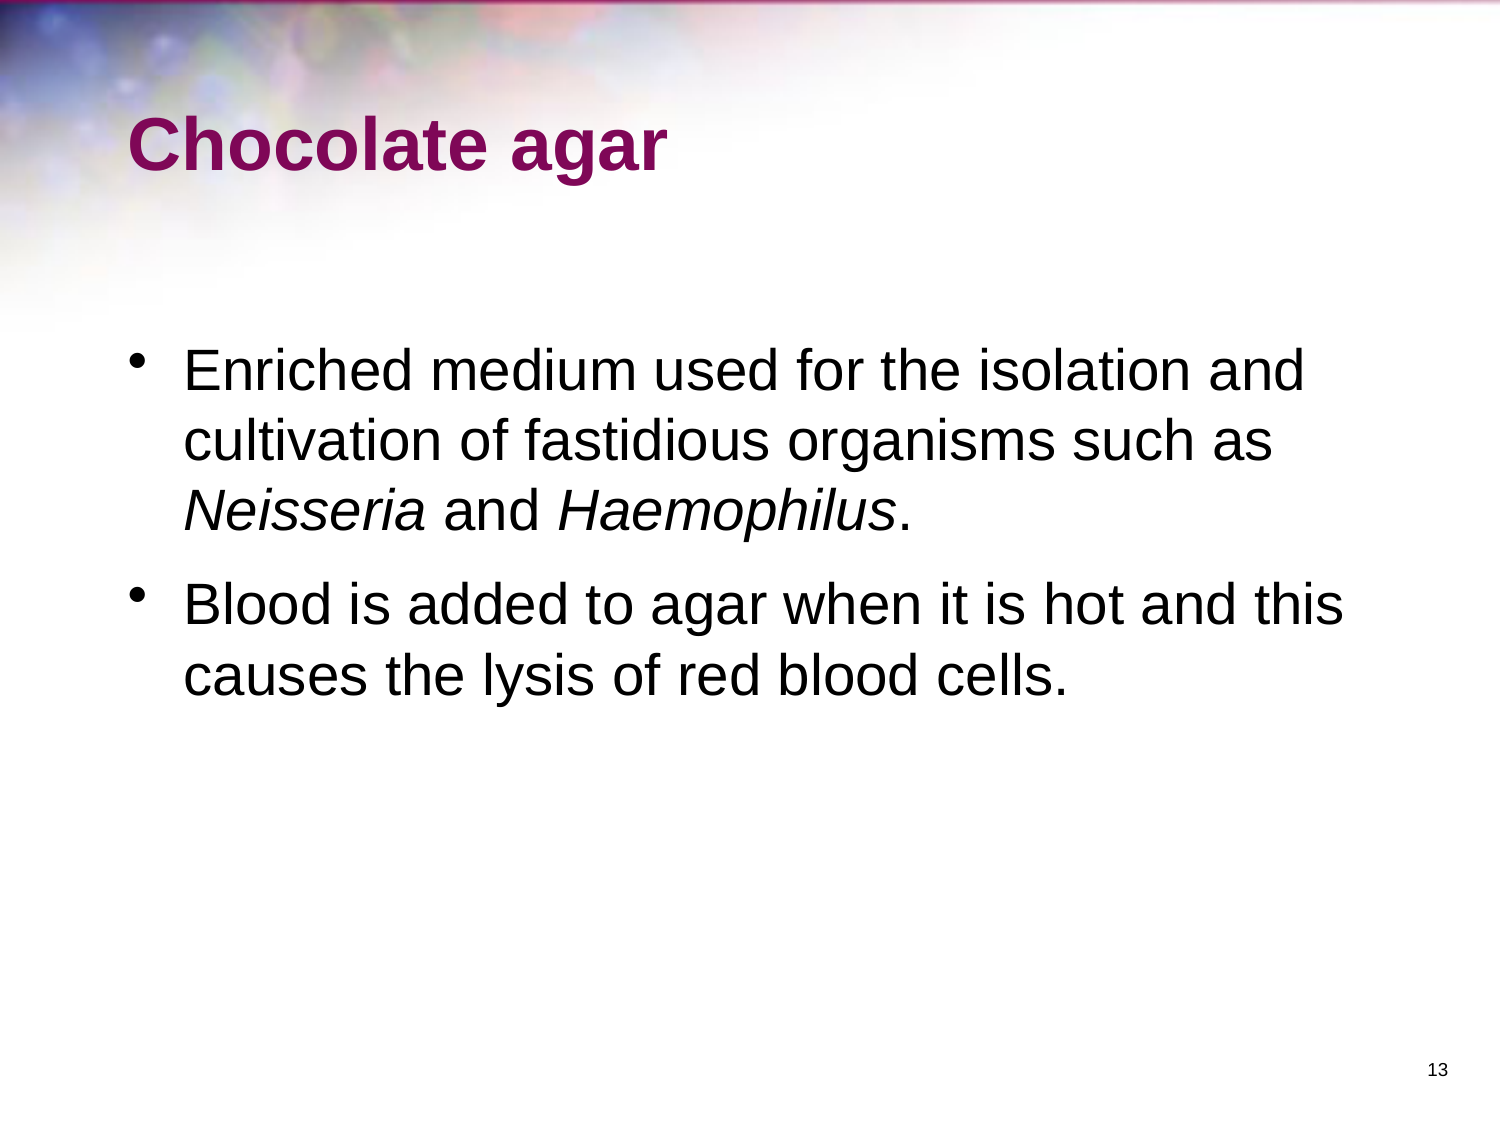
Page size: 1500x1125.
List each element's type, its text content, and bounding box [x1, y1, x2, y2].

list Enriched medium used for the isolation and cultivation of fastidious organisms such as Neisseria and Haemophilus. Blood is added to agar when it is hot and this causes the lysis of red blood cells. [112, 324, 1388, 1000]
title Chocolate agar [112, 87, 1338, 288]
picture [0, 0, 1500, 413]
slide_number 13 [1412, 1049, 1500, 1101]
